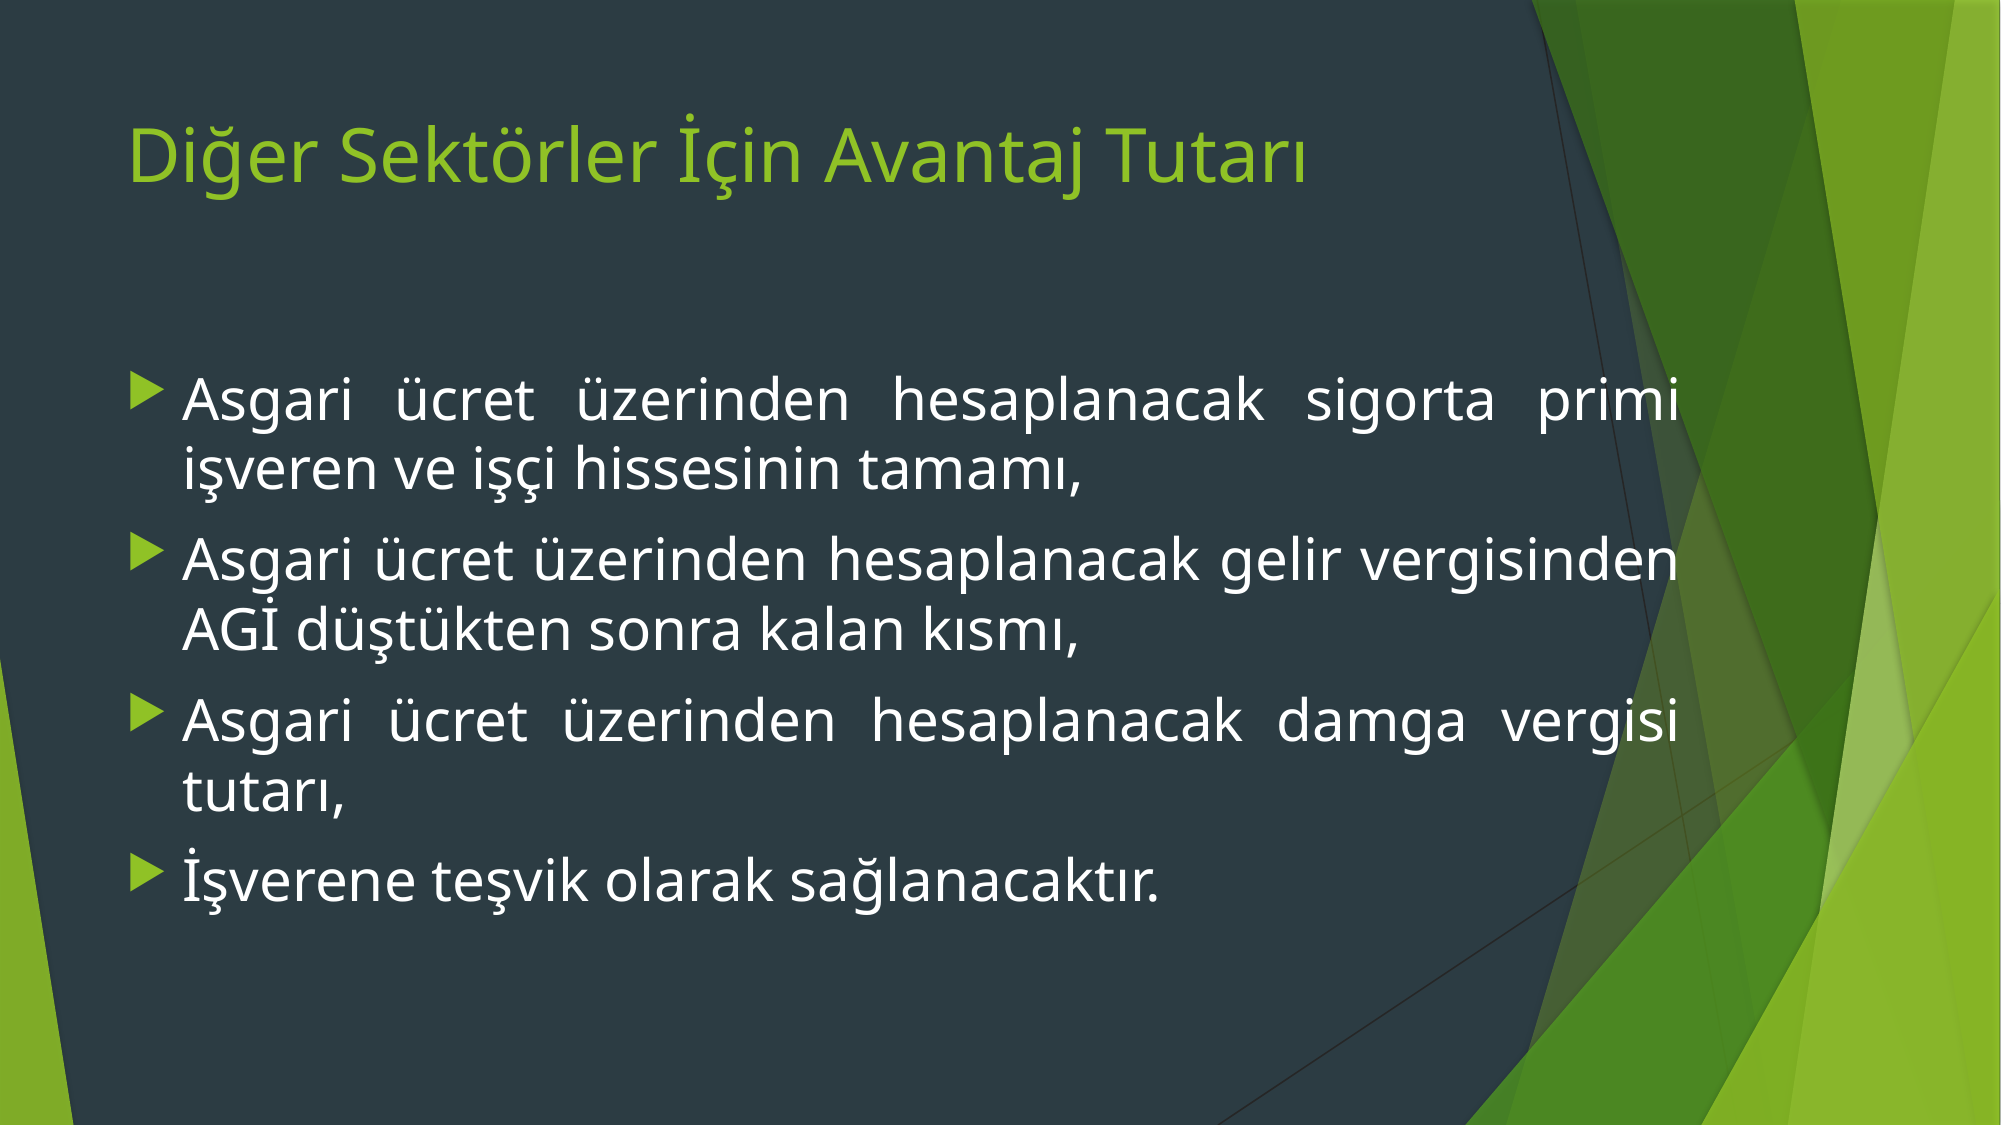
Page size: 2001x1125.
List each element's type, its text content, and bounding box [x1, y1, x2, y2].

title Diğer Sektörler İçin Avantaj Tutarı [111, 99, 1522, 317]
list Asgari ücret üzerinden hesaplanacak sigorta primi işveren ve işçi hissesinin tamamı, Asgari ücret üzerinden hesaplanacak gelir vergisinden AGİ düştükten sonra kalan kısmı, Asgari ücret üzerinden hesaplanacak damga vergisi tutarı, İşverene teşvik olarak sağlanacaktır. [111, 354, 1697, 992]
